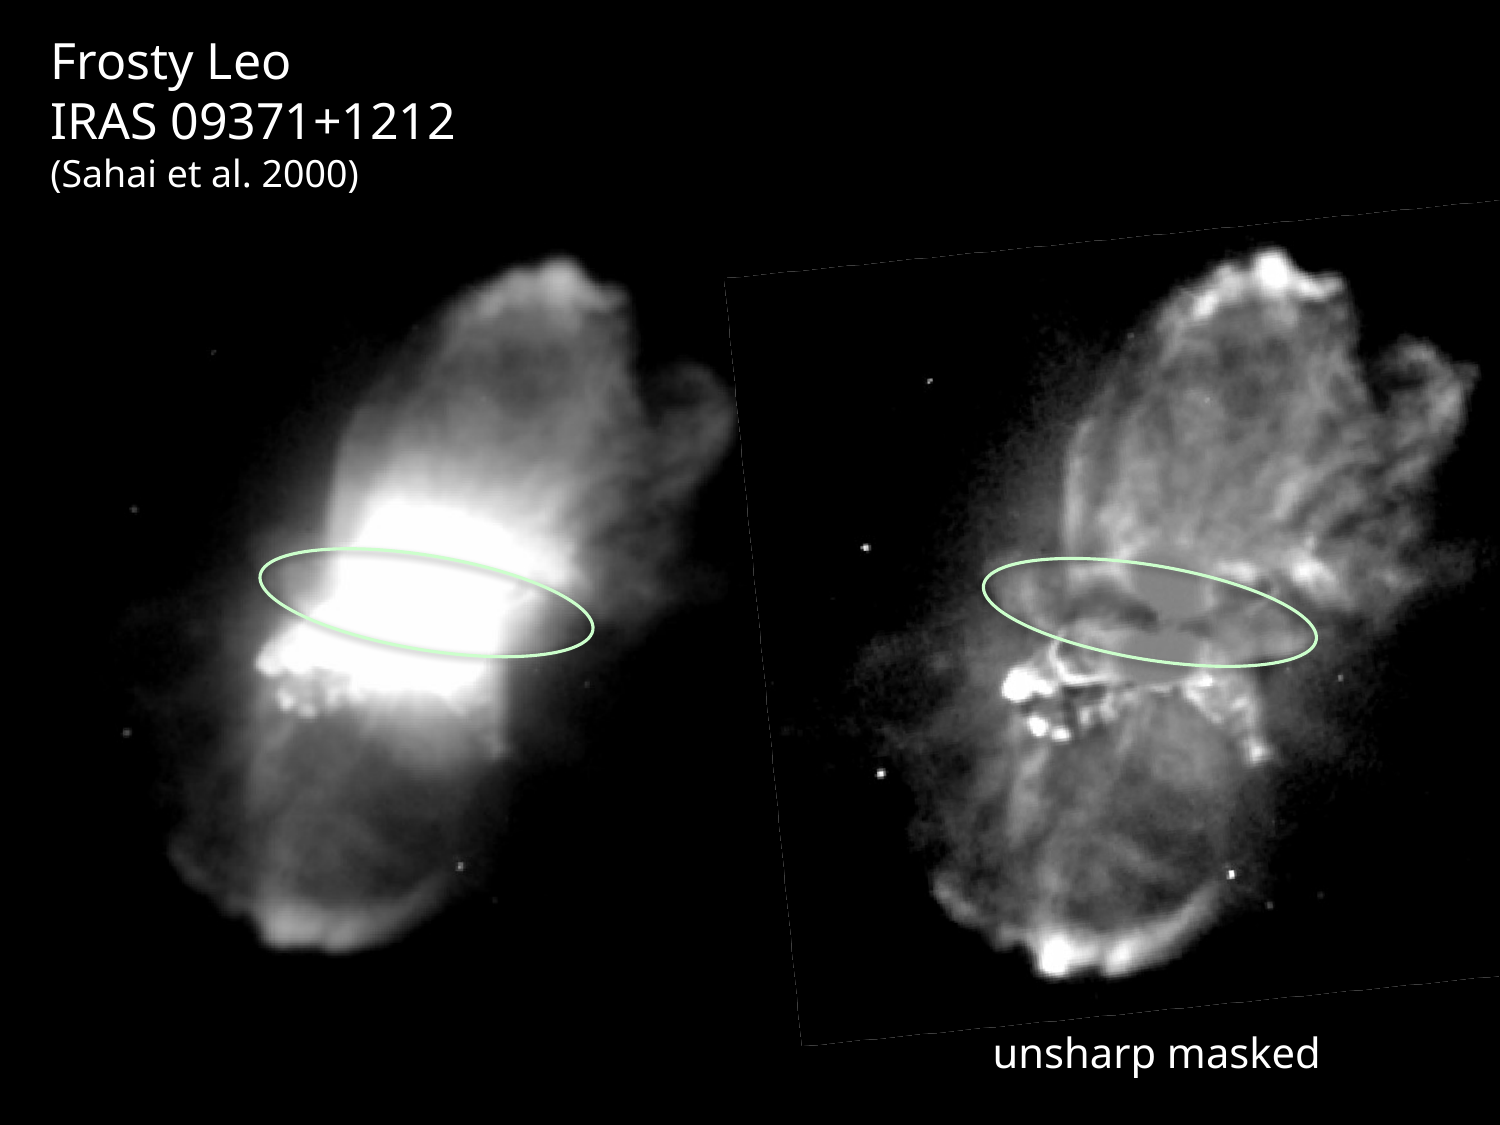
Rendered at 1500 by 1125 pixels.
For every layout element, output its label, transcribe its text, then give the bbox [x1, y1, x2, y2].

picture [22, 201, 1500, 1046]
text_box Frosty Leo IRAS 09371+1212 (Sahai et al. 2000) [35, 22, 471, 203]
text_box unsharp masked [977, 1019, 1336, 1085]
